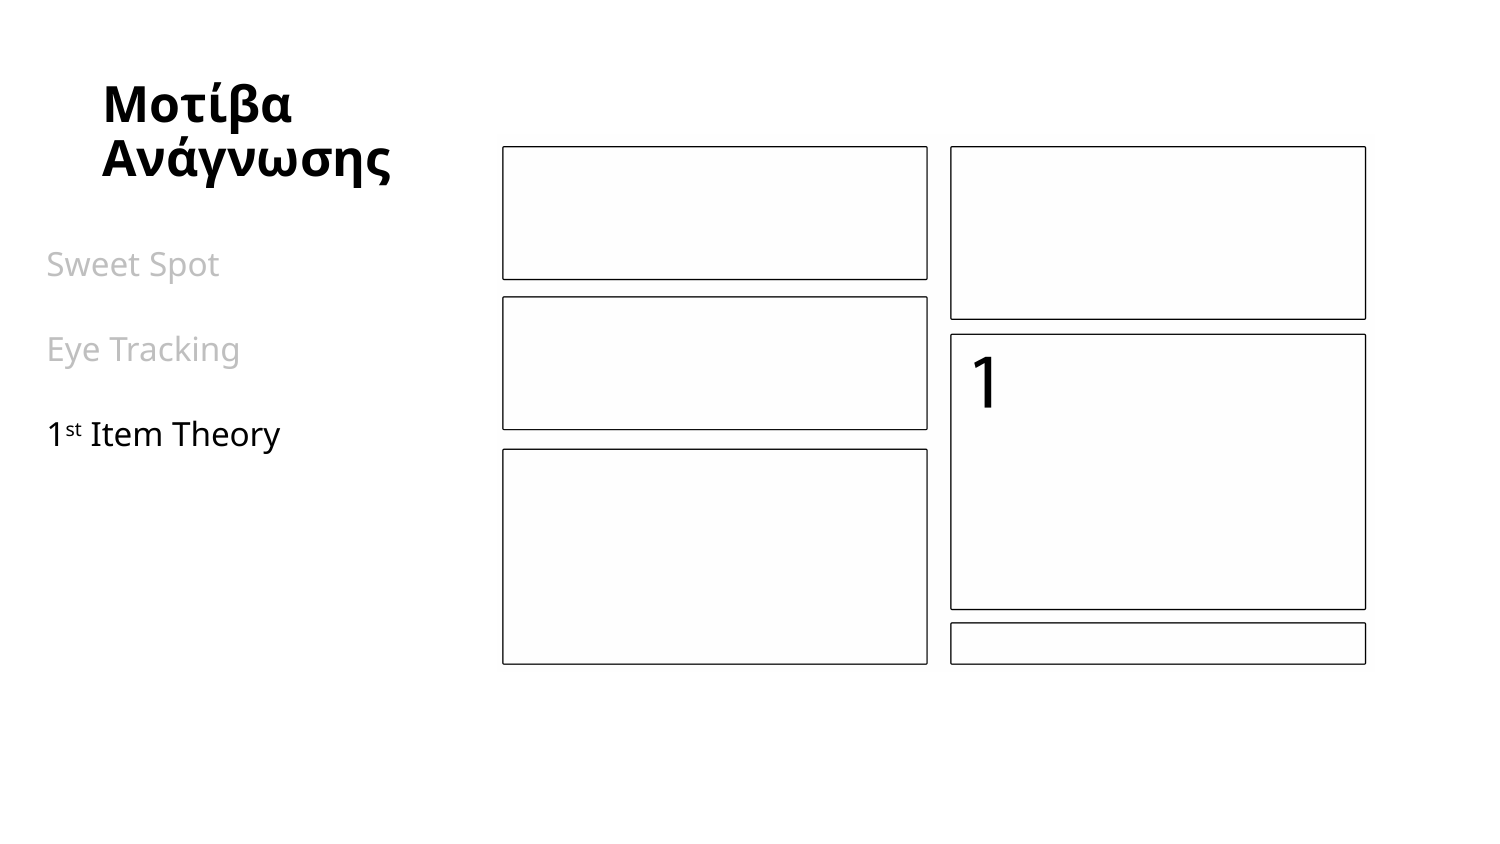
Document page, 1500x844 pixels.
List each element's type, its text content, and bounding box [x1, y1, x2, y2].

text_box Sweet Spot Eye Tracking 1st Item Theory [31, 240, 463, 698]
picture [497, 134, 1376, 673]
text_box Μοτίβα Ανάγνωσης [87, 71, 438, 240]
